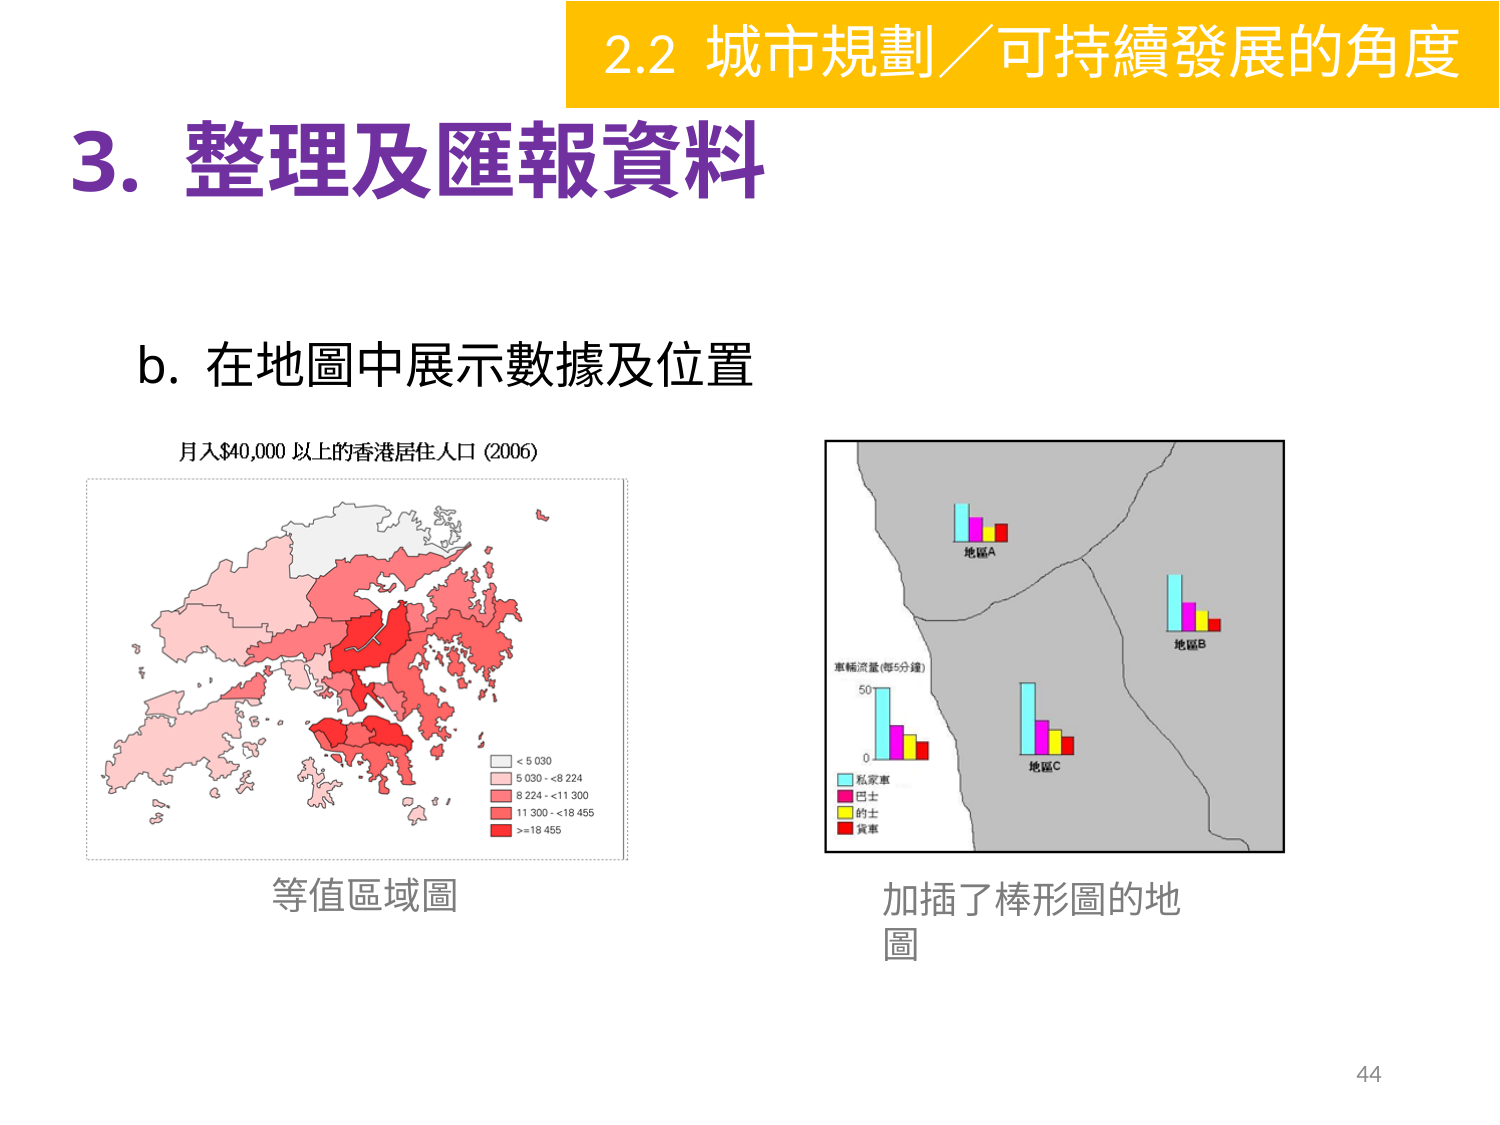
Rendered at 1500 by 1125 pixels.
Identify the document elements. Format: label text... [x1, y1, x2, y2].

picture [810, 416, 1314, 869]
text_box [565, 0, 1500, 109]
picture [66, 422, 643, 863]
slide_number 44 [1059, 1042, 1397, 1103]
text_box 加插了棒形圖的地圖 [867, 869, 1229, 973]
text_box b. 在地圖中展示數據及位置 [121, 325, 1437, 401]
title 3. 整理及匯報資料 [55, 108, 1144, 220]
text_box 等值區域圖 [256, 864, 495, 925]
